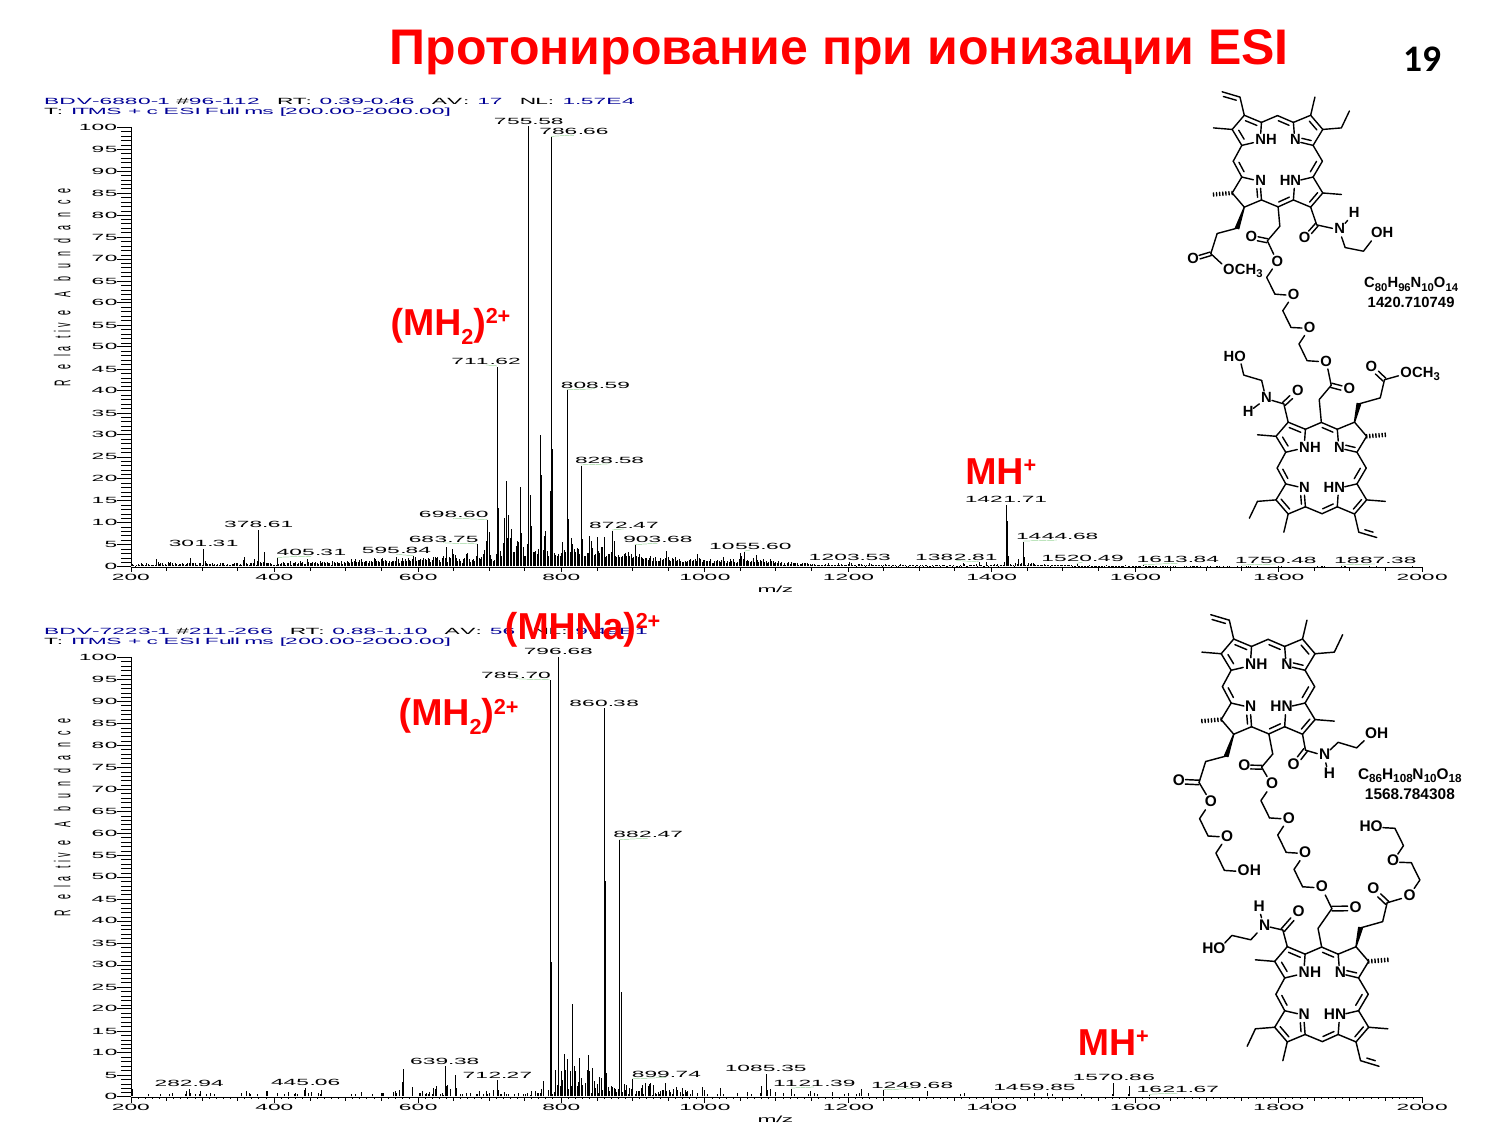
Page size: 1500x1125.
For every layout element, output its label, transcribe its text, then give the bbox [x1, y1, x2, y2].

text_box (МНNa)2+ [490, 606, 691, 623]
picture [41, 94, 1459, 599]
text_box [1186, 86, 1459, 542]
picture [41, 625, 1459, 1125]
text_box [1171, 609, 1463, 1071]
text_box 19 [1388, 26, 1457, 85]
text_box Протонирование при ионизации ESI [291, 7, 1402, 82]
